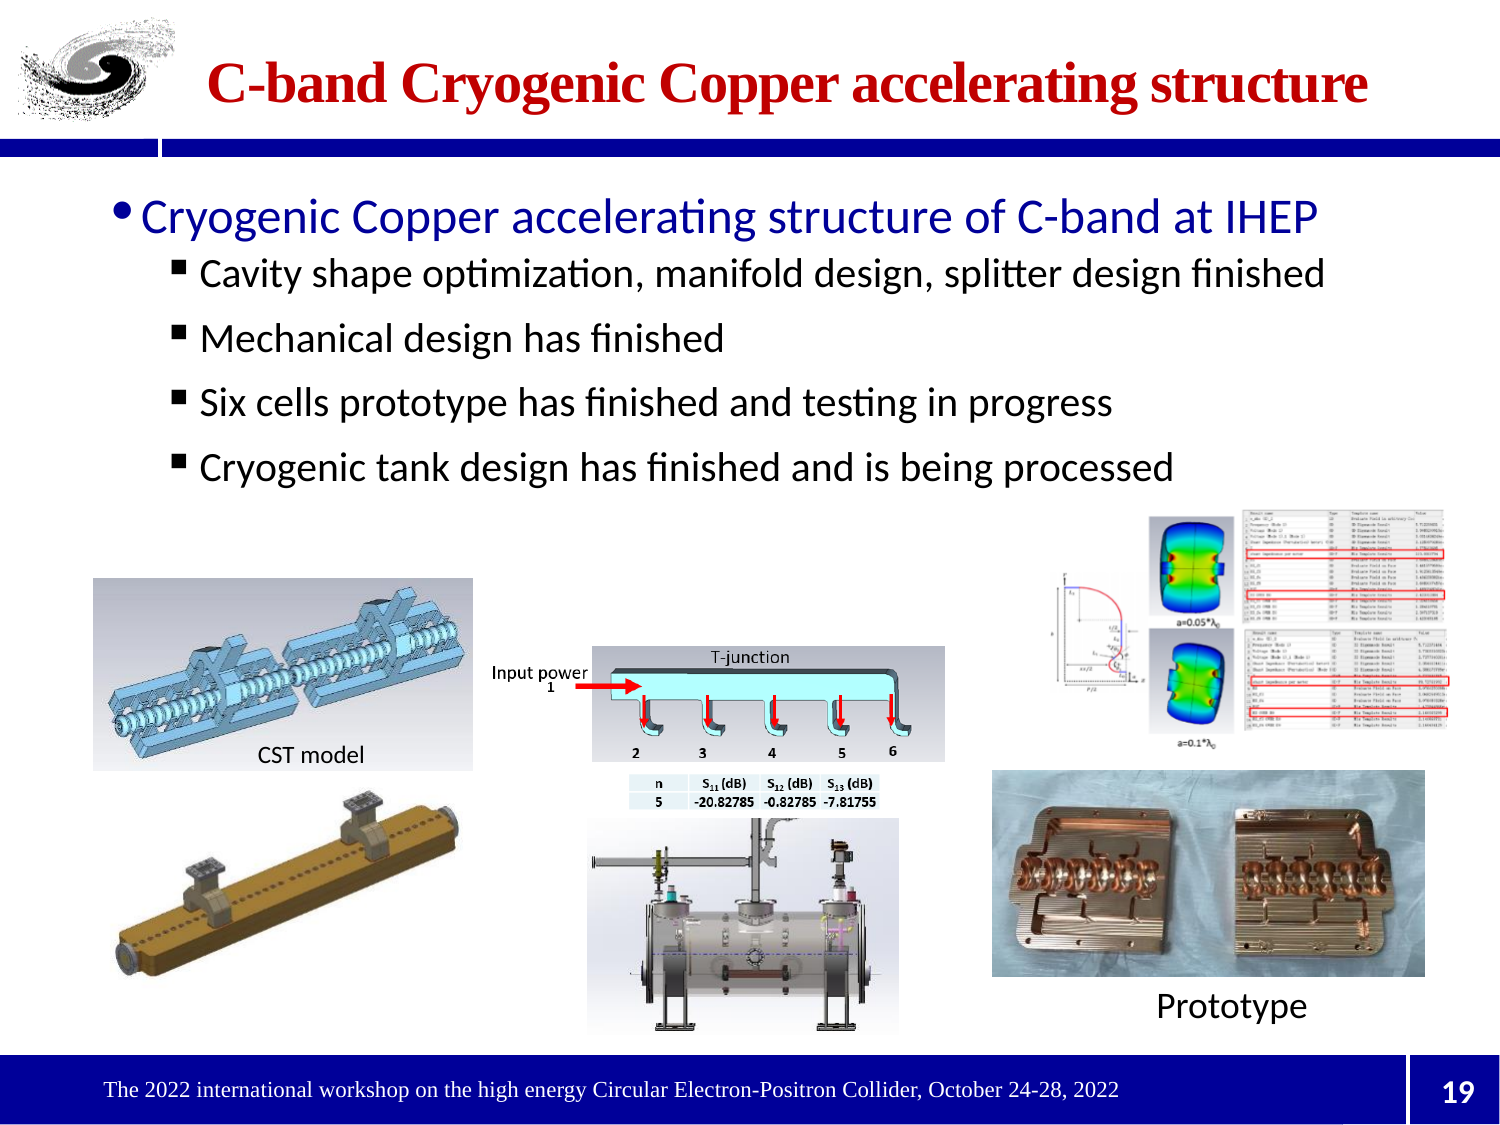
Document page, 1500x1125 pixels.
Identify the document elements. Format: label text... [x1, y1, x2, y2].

picture [489, 634, 949, 1035]
title C-band Cryogenic Copper accelerating structure [191, 29, 1500, 139]
picture [1046, 495, 1457, 752]
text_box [77, 578, 487, 1000]
text_box Prototype [1141, 977, 1332, 1034]
picture [992, 770, 1425, 977]
picture [18, 17, 175, 122]
list Cryogenic Copper accelerating structure of C-band at IHEP Cavity shape optimization, manifold design, splitter design finished Mechanical design has finished Six cells prototype has finished and testing in progress Cryogenic tank design has finished and is being processed [96, 184, 1415, 973]
